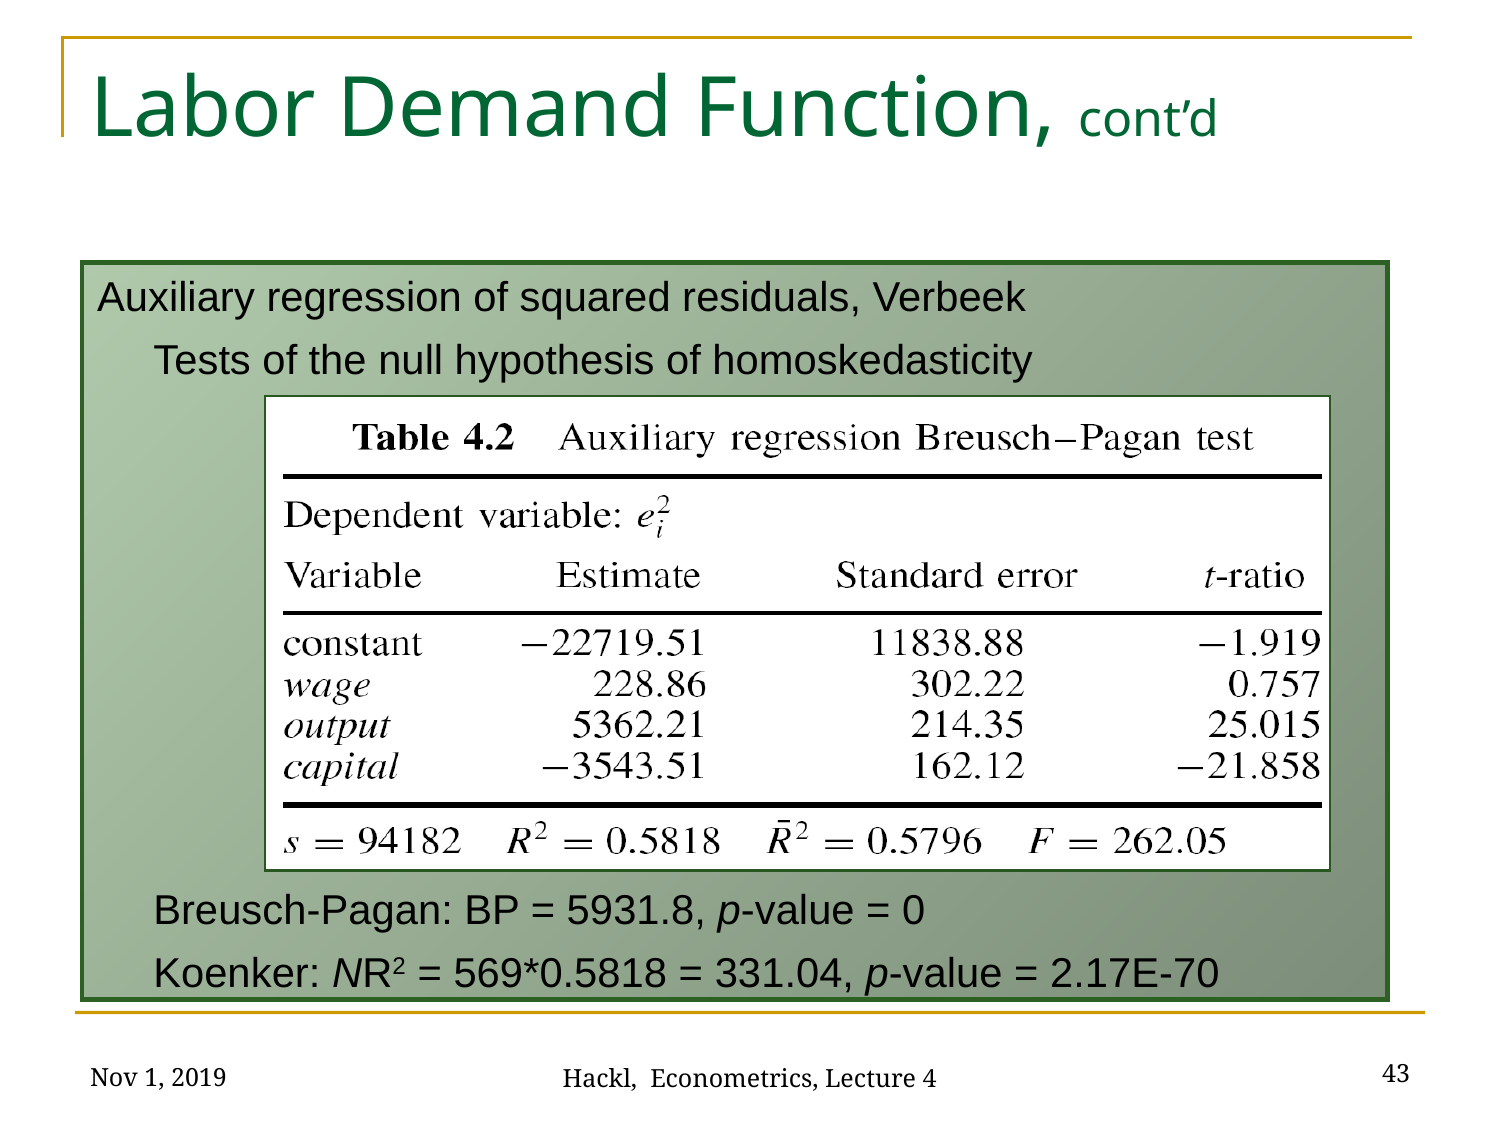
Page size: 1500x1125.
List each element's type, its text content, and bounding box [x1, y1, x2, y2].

title Labor Demand Function, cont’d [74, 45, 1426, 233]
slide_number 43 [1074, 1023, 1426, 1100]
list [265, 396, 1330, 870]
list Auxiliary regression of squared residuals, Verbeek Tests of the null hypothesis of homoskedasticity Breusch-Pagan: BP = 5931.8, p-value = 0 Koenker: NR2 = 569*0.5818 = 331.04, p-value = 2.17E-70 [81, 262, 1389, 1000]
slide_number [74, 1023, 426, 1100]
footer Hackl, Econometrics, Lecture 4 [512, 1024, 988, 1101]
